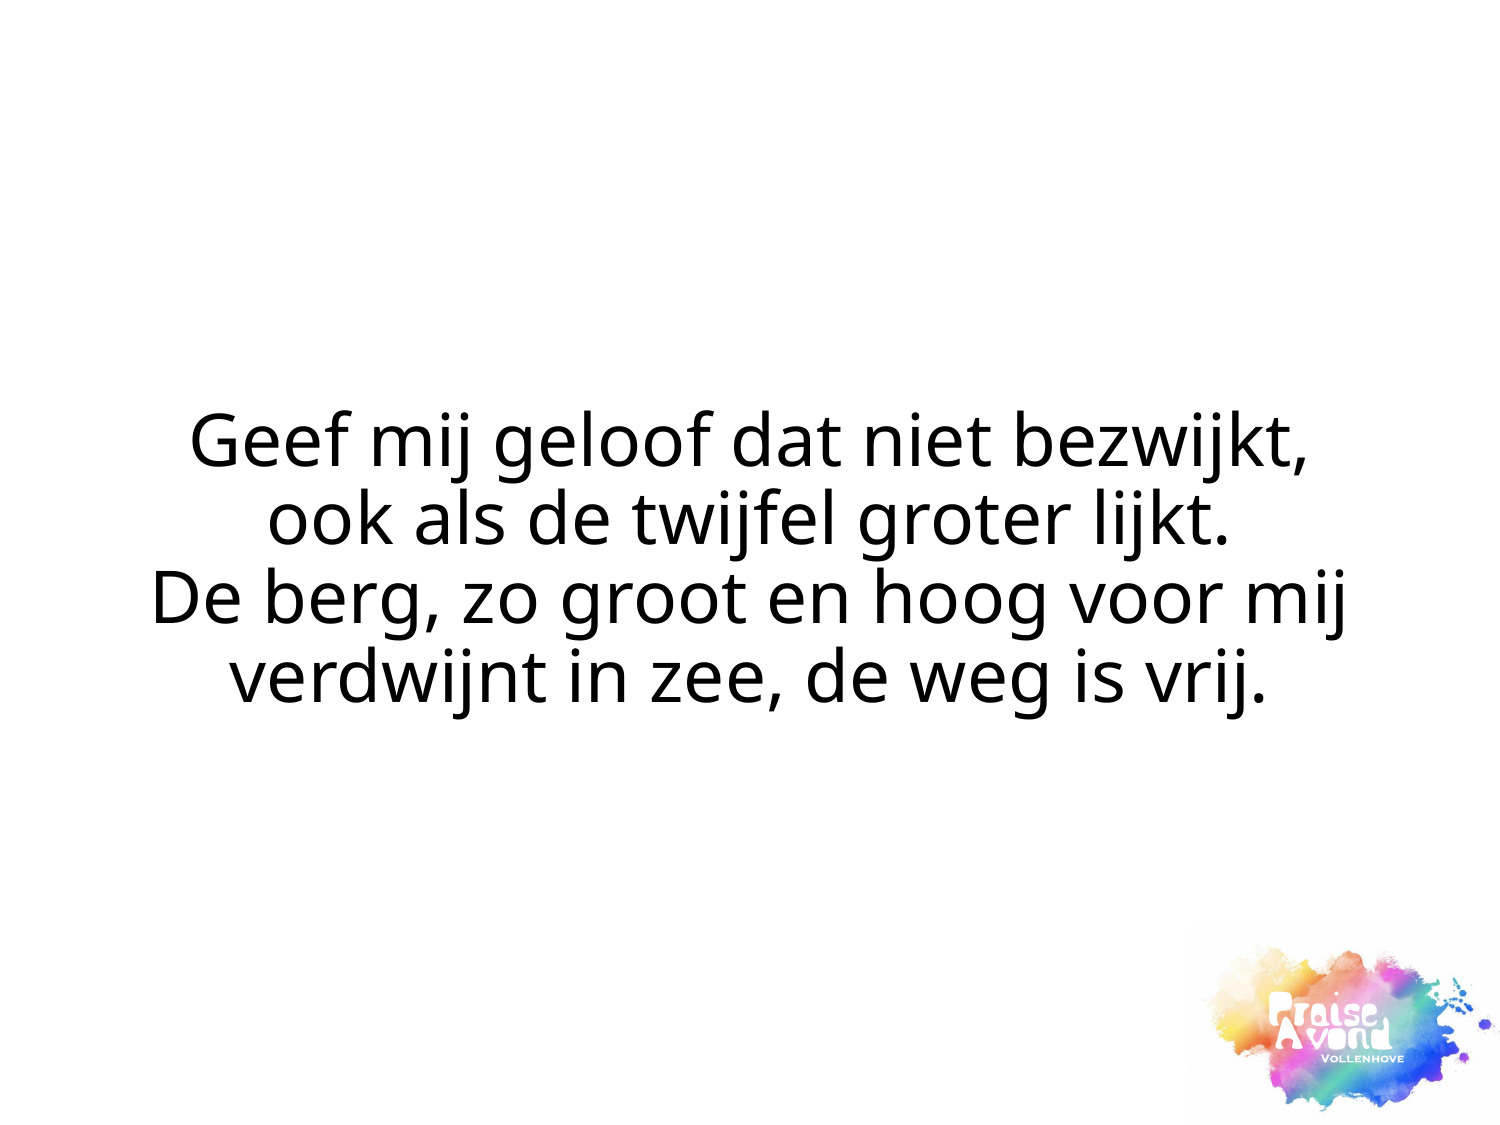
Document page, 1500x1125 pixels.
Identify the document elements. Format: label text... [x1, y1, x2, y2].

picture [1187, 927, 1500, 1125]
list Geef mij geloof dat niet bezwijkt, ook als de twijfel groter lijkt. De berg, zo groot en hoog voor mij verdwijnt in zee, de weg is vrij. [57, 395, 1443, 730]
